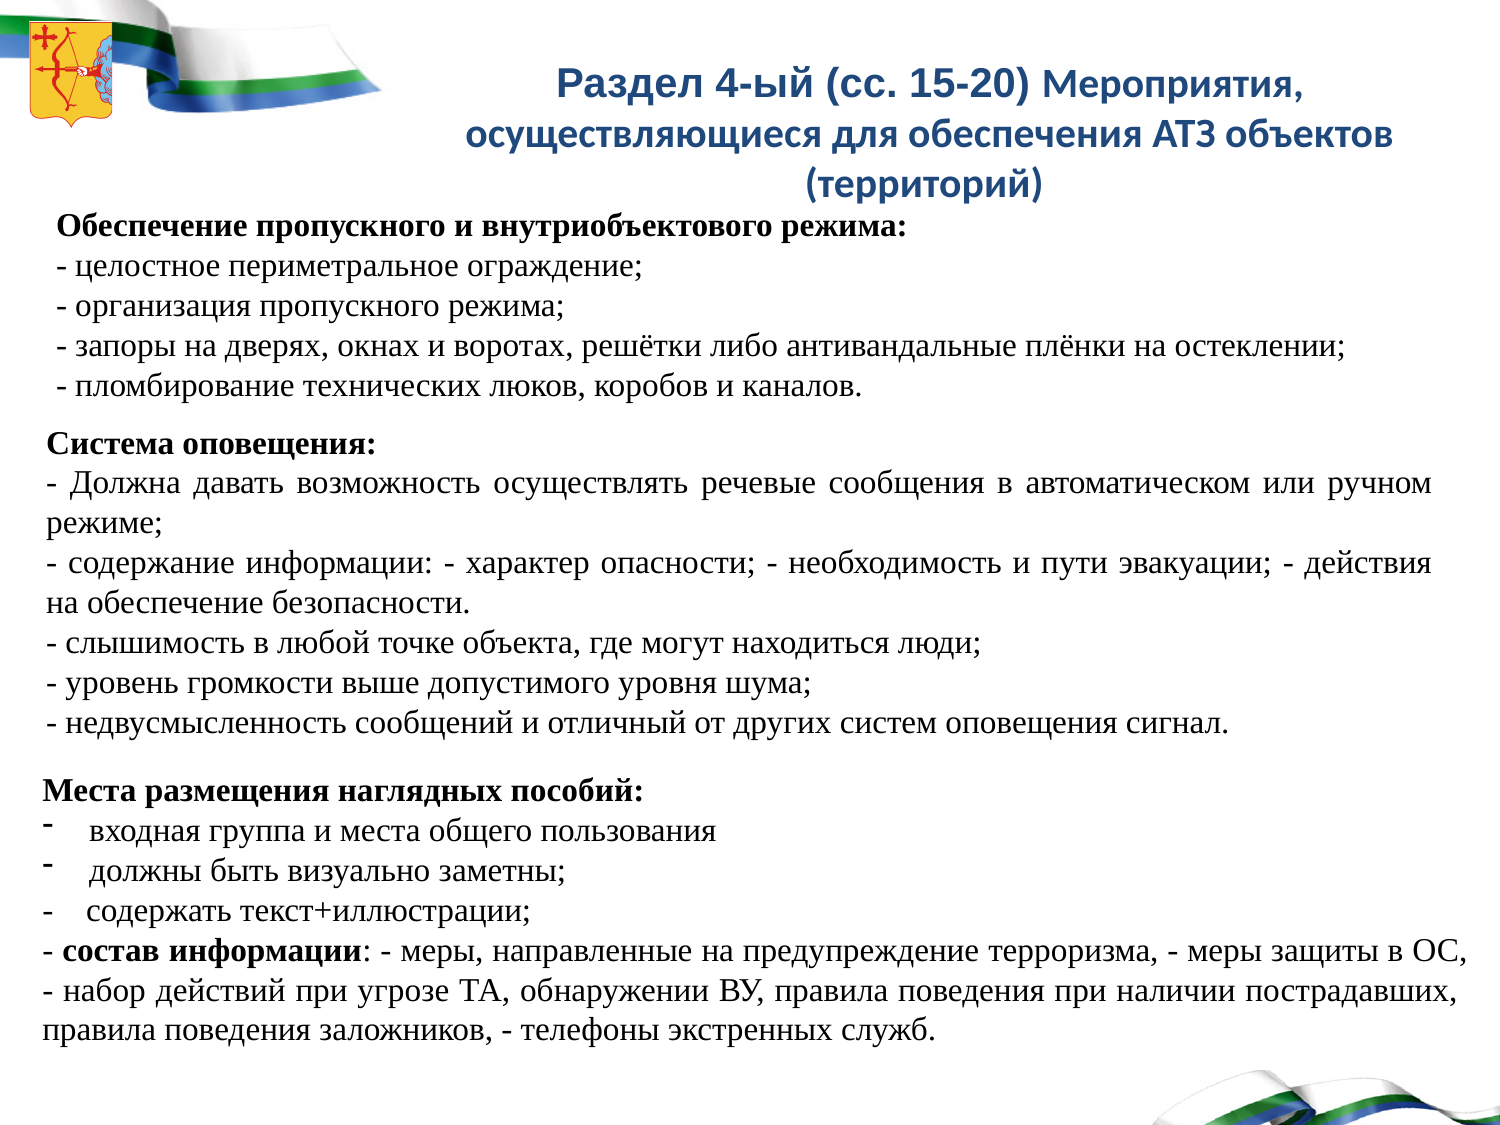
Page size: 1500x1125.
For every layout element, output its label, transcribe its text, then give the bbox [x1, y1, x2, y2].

picture [0, 0, 391, 129]
text_box Обеспечение пропускного и внутриобъектового режима: - целостное периметральное ограждение; - организация пропускного режима; - запоры на дверях, окнах и воротах, решётки либо антивандальные плёнки на остеклении; - пломбирование технических люков, коробов и каналов. [41, 196, 1471, 411]
text_box Система оповещения: - Должна давать возможность осуществлять речевые сообщения в автоматическом или ручном режиме; - содержание информации: - характер опасности; - необходимость и пути эвакуации; - действия на обеспечение безопасности. - слышимость в любой точке объекта, где могут находиться люди; - уровень громкости выше допустимого уровня шума; - недвусмысленность сообщений и отличный от других систем оповещения сигнал. [31, 413, 1449, 748]
title Раздел 4-ый (сс. 15-20) Мероприятия, осуществляющиеся для обеспечения АТЗ объектов (территорий) [371, 66, 1489, 197]
text_box Места размещения наглядных пособий: входная группа и места общего пользования должны быть визуально заметны; - содержать текст+иллюстрации; - состав информации: - меры, направленные на предупреждение терроризма, - меры защиты в ОС, - набор действий при угрозе ТА, обнаружении ВУ, правила поведения при наличии пострадавших, правила поведения заложников, - телефоны экстренных служб. [27, 760, 1485, 1055]
picture [1151, 1070, 1500, 1125]
